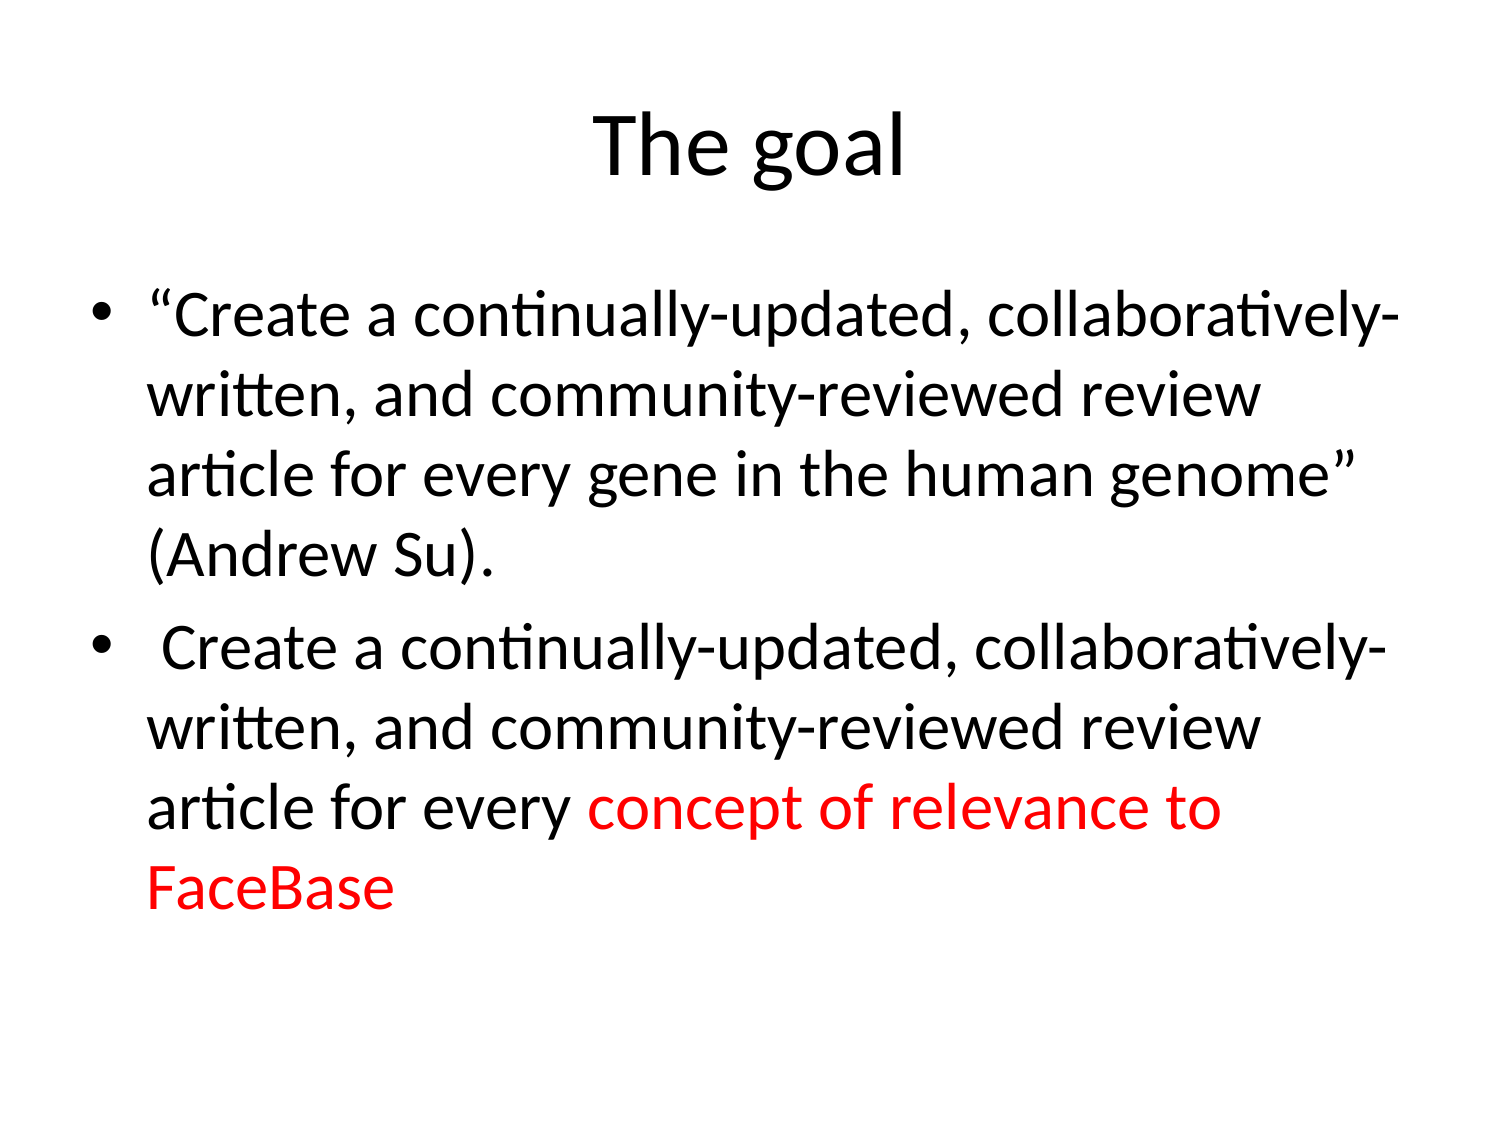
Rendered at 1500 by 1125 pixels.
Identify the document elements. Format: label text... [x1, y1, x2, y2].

list “Create a continually-updated, collaboratively-written, and community-reviewed review article for every gene in the human genome” (Andrew Su). Create a continually-updated, collaboratively-written, and community-reviewed review article for every concept of relevance to FaceBase [75, 262, 1425, 1005]
title The goal [75, 45, 1425, 233]
